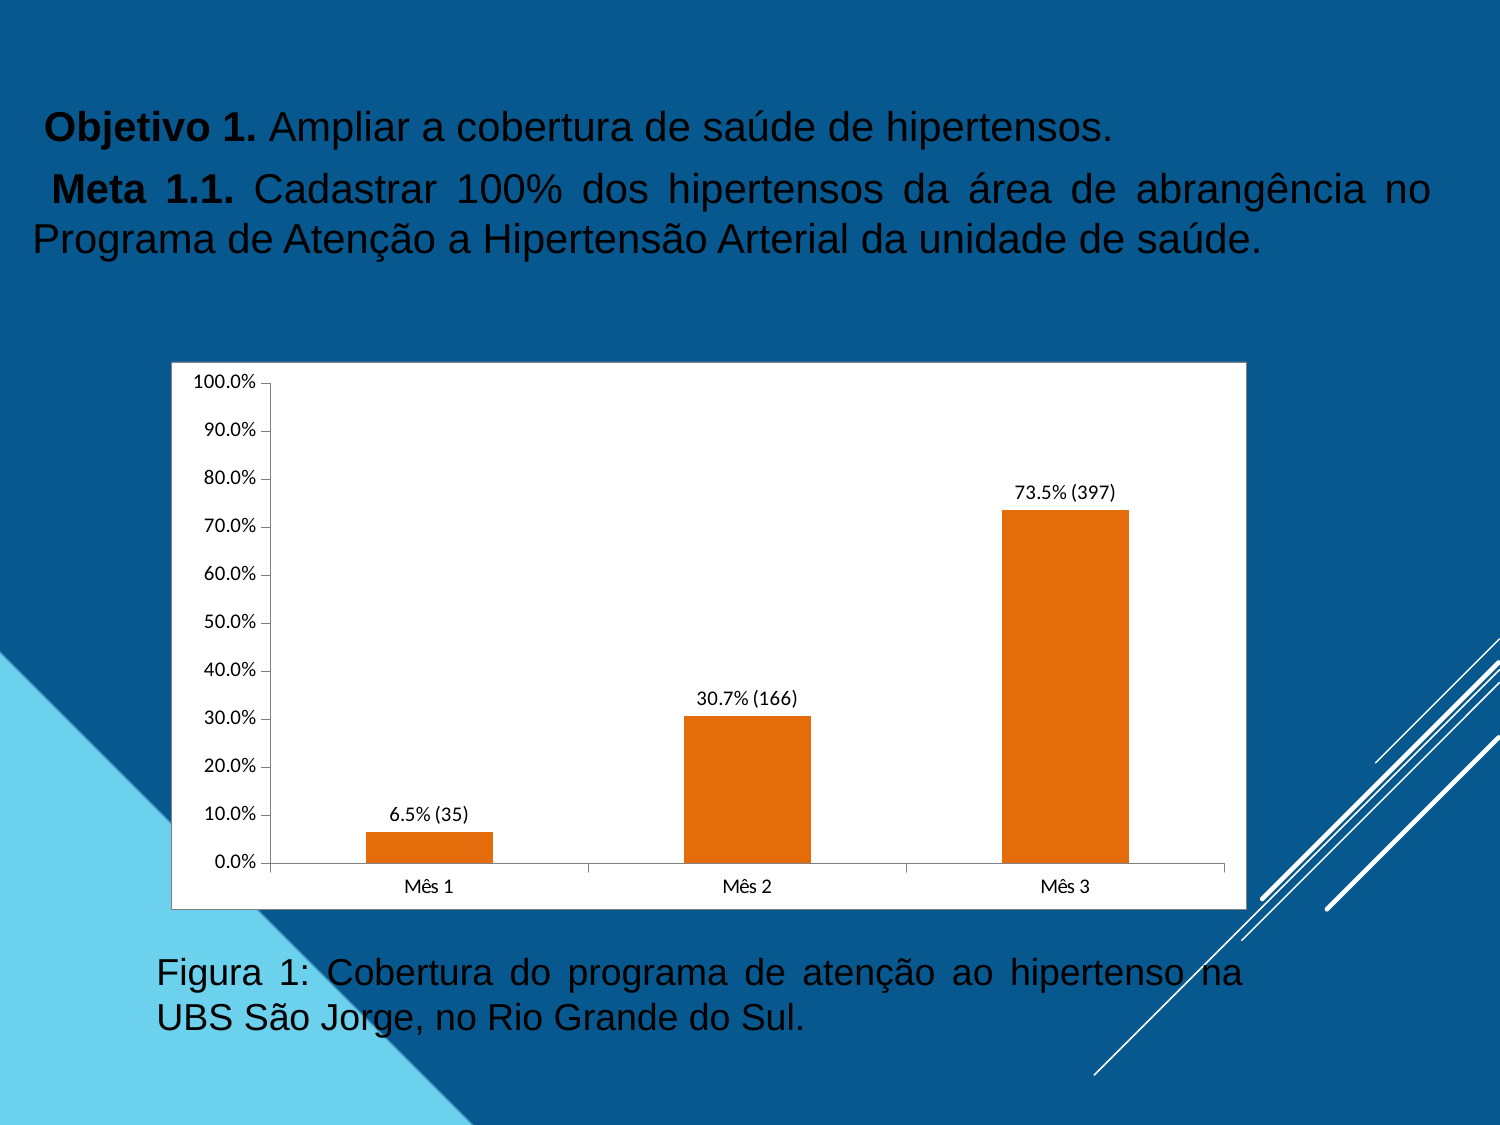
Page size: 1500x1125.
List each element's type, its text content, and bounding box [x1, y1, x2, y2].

text_box Figura 1: Cobertura do programa de atenção ao hipertenso na UBS São Jorge, no Rio Grande do Sul. [64, 940, 1500, 1046]
text_box Objetivo 1. Ampliar a cobertura de saúde de hipertensos. Meta 1.1. Cadastrar 100% dos hipertensos da área de abrangência no Programa de Atenção a Hipertensão Arterial da unidade de saúde. [17, 92, 1447, 270]
chart [170, 361, 1247, 910]
